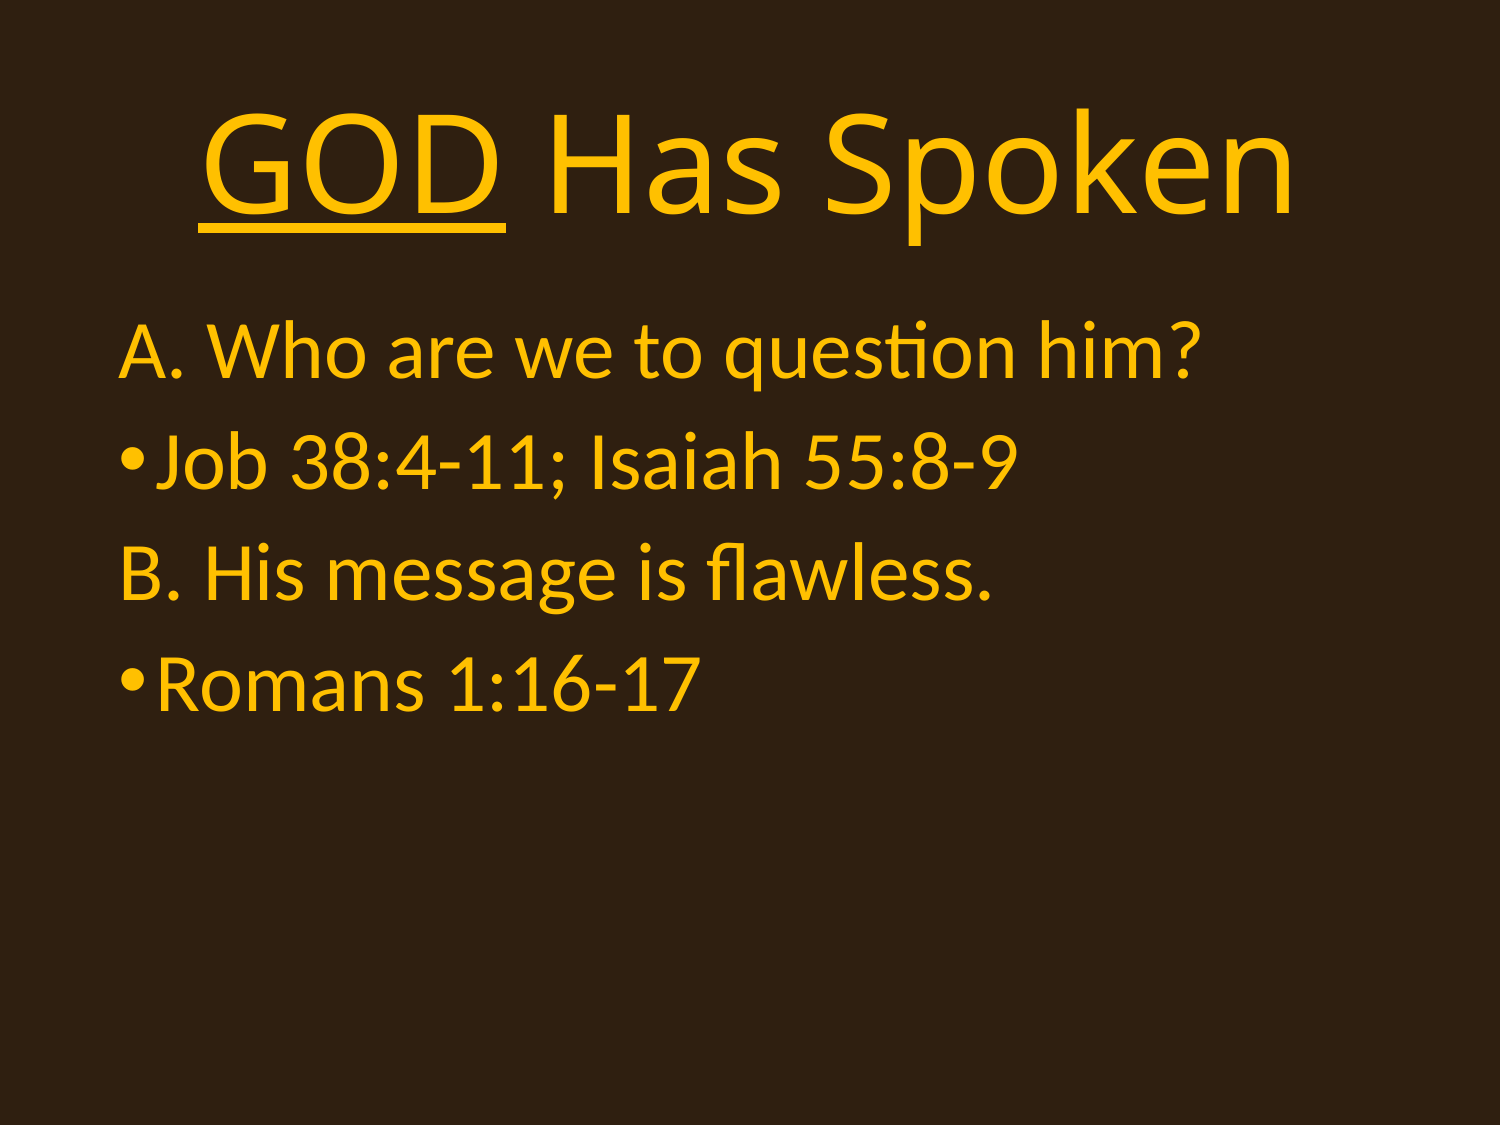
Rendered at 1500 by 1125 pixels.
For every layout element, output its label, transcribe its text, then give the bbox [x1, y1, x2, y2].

title GOD Has Spoken [103, 59, 1397, 278]
list A. Who are we to question him? Job 38:4-11; Isaiah 55:8-9 B. His message is flawless. Romans 1:16-17 [103, 299, 1397, 1014]
